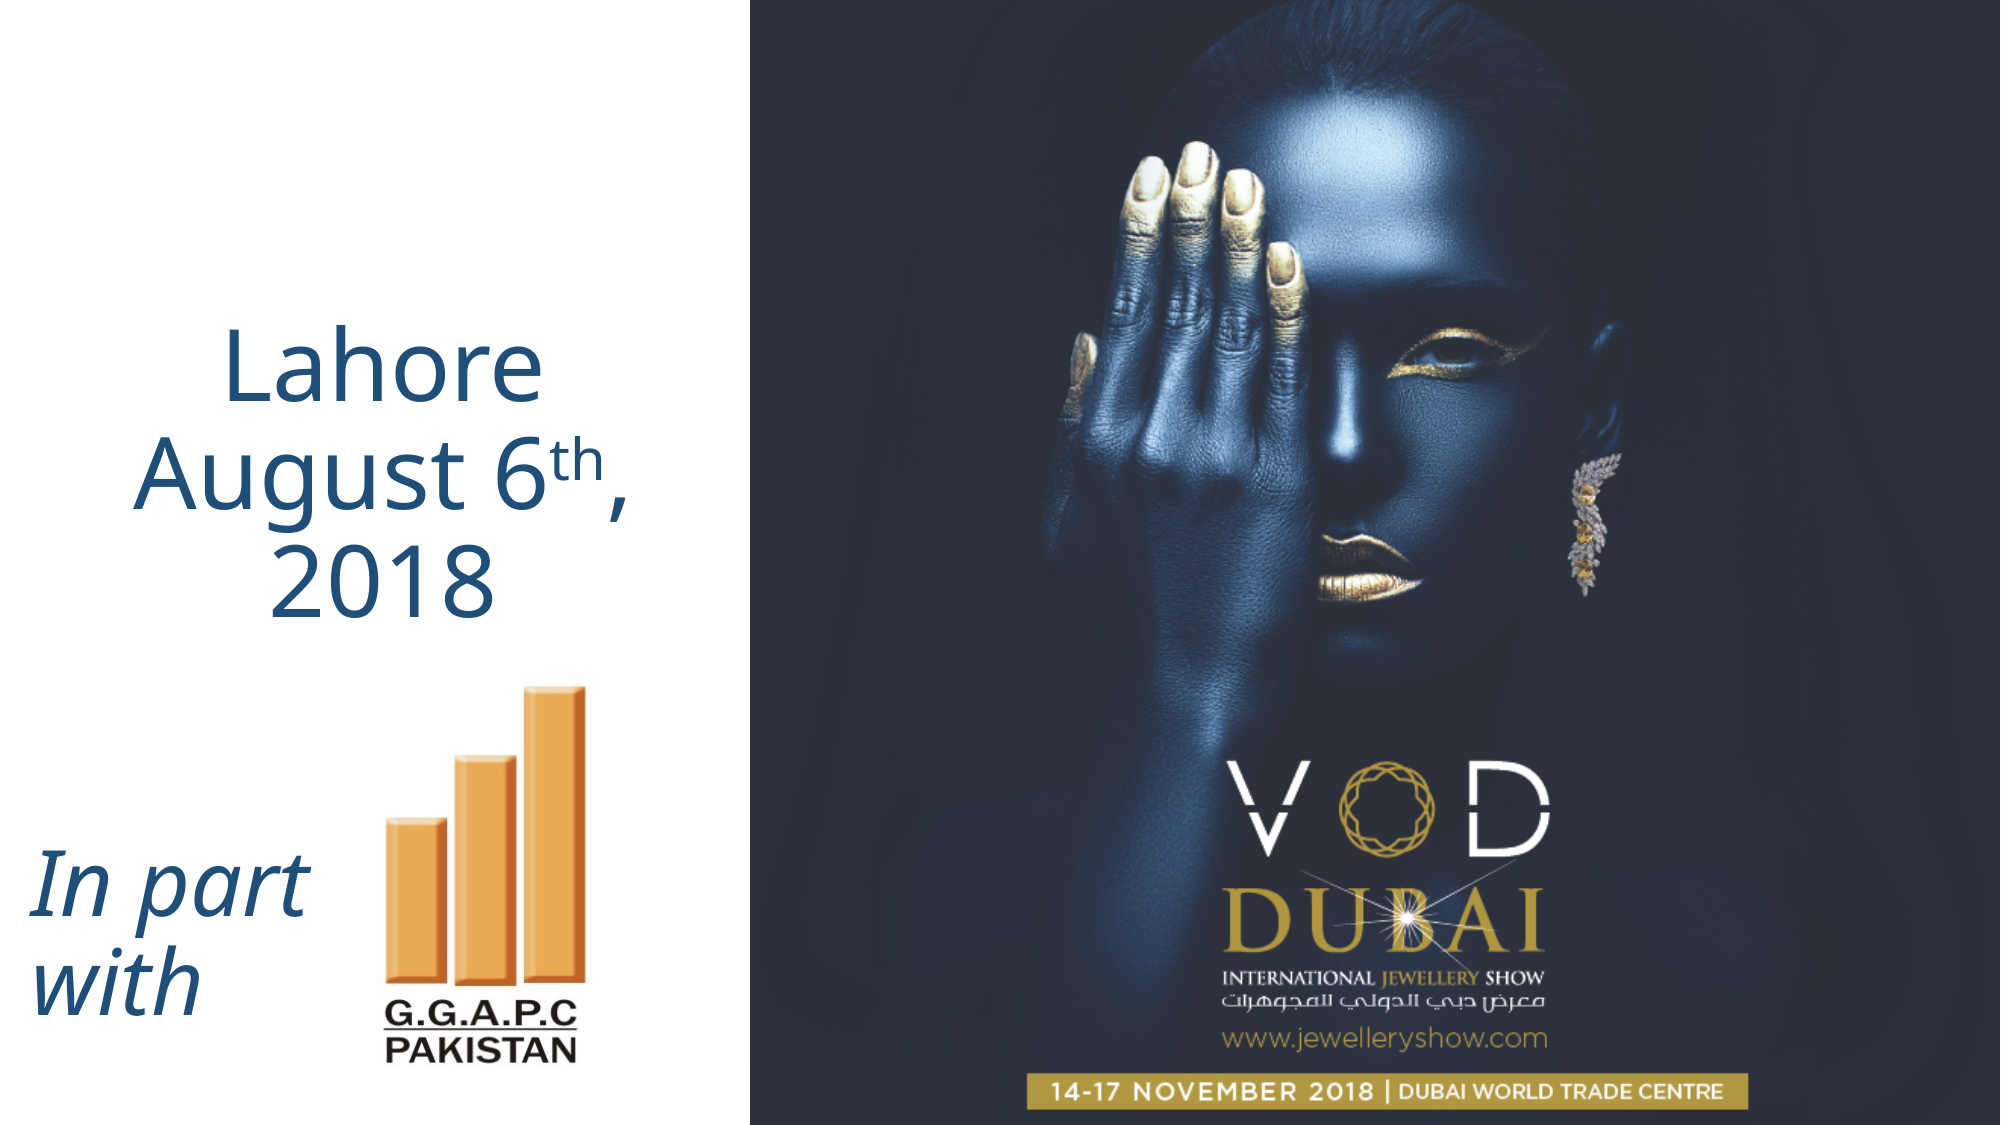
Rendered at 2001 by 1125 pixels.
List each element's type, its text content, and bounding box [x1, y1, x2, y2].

picture [311, 656, 646, 1102]
text_box Lahore August 6th, 2018 In partnership with [15, 0, 750, 1125]
picture [750, 0, 2000, 1125]
